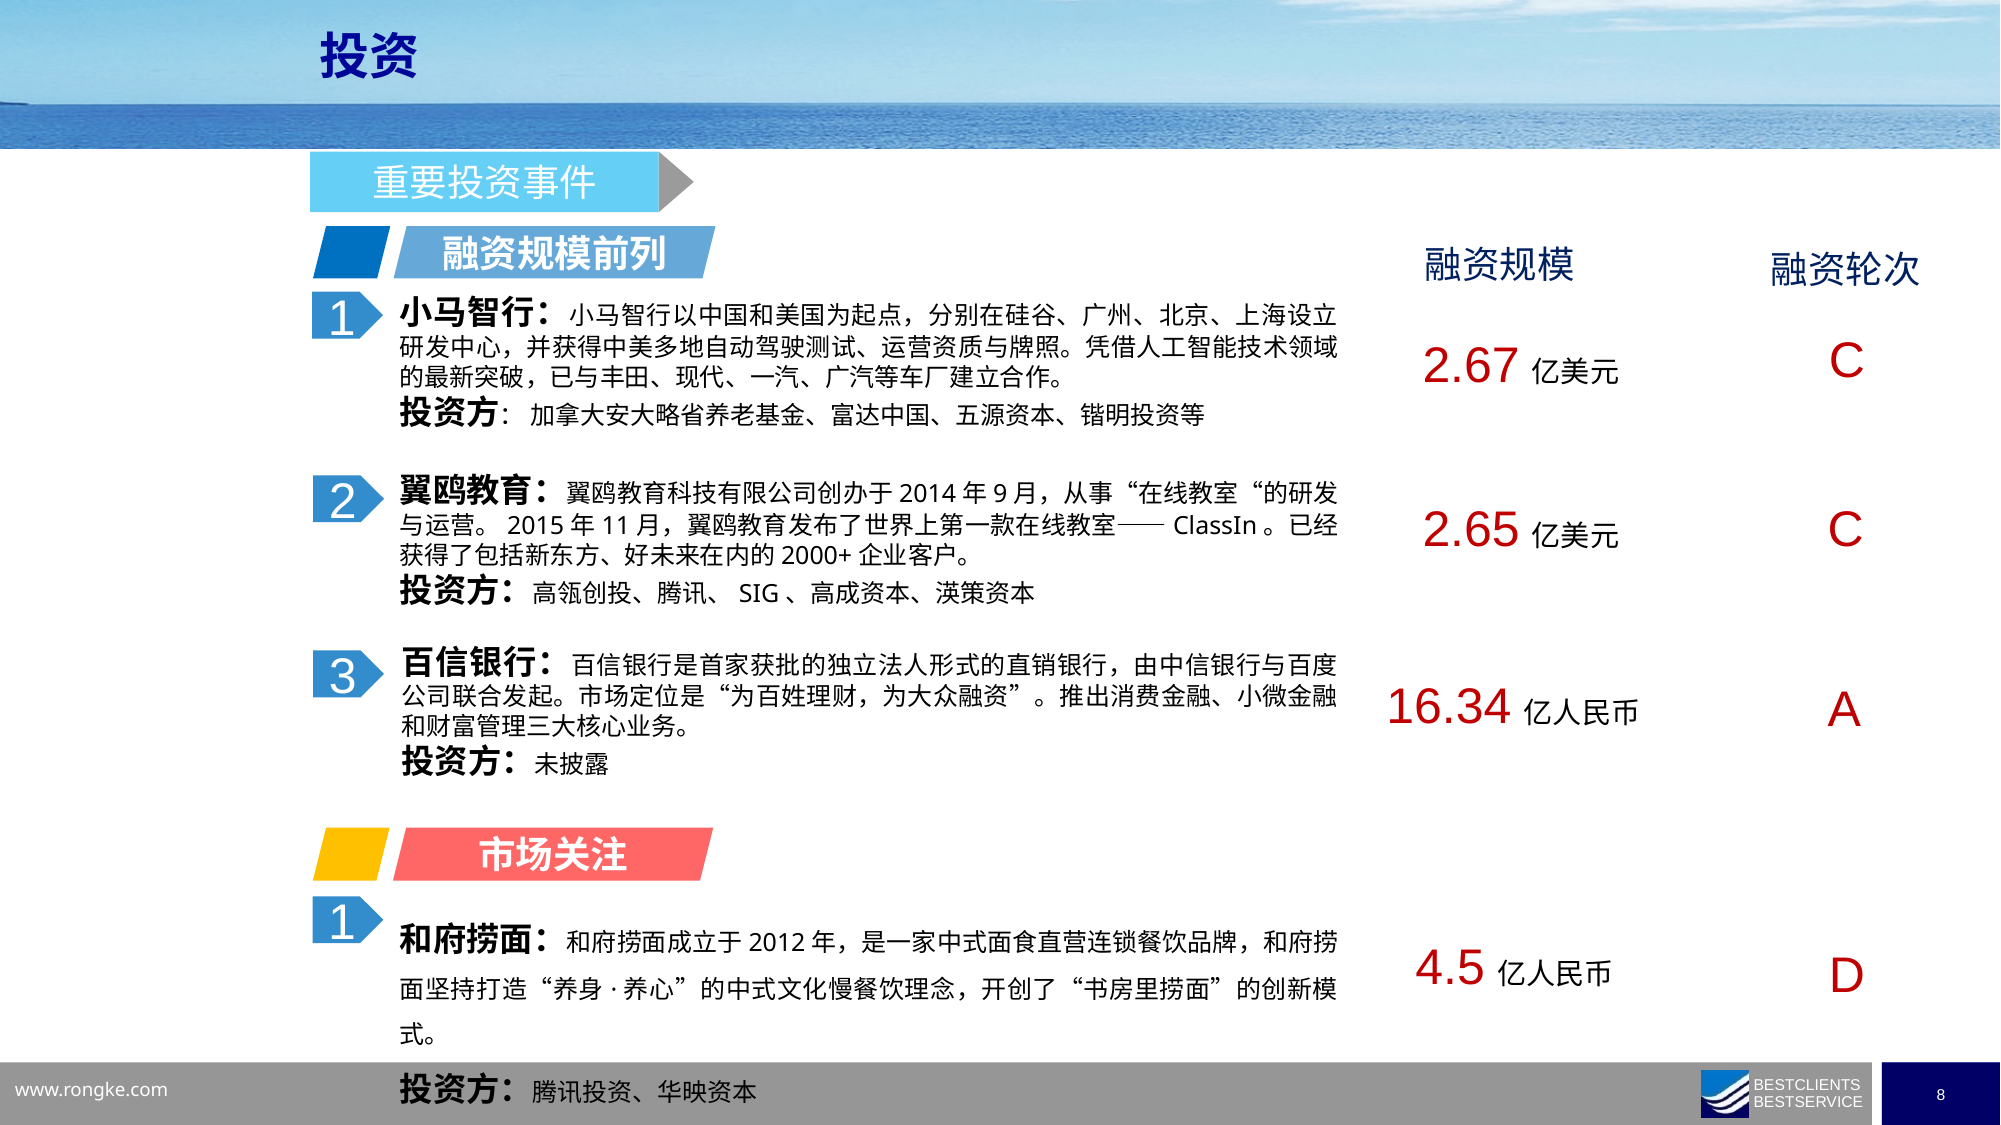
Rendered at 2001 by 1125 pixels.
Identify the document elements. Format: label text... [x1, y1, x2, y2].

picture [1701, 1070, 1749, 1118]
text_box 百信银行：百信银行是首家获批的独立法人形式的直销银行，由中信银行与百度公司联合发起。市场定位是“为百姓理财，为大众融资”。推出消费金融、小微金融和财富管理三大核心业务。 投资方：未披露 [401, 640, 1339, 781]
text_box A [1827, 676, 1862, 737]
text_box 小马智行：小马智行以中国和美国为起点，分别在硅谷、广州、北京、上海设立研发中心，并获得中美多地自动驾驶测试、运营资质与牌照。凭借人工智能技术领域的最新突破，已与丰田、现代、一汽、广汽等车厂建立合作。 投资方： 加拿大安大略省养老基金、富达中国、五源资本、锴明投资等 [399, 291, 1339, 432]
picture [0, 0, 2000, 149]
text_box 16.34亿人民币 [1386, 673, 1656, 734]
text_box 3 [312, 649, 386, 699]
text_box 4.5亿人民币 [1400, 926, 1629, 1002]
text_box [313, 225, 716, 279]
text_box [310, 151, 694, 213]
text_box 2 [312, 474, 386, 524]
text_box 1 [311, 895, 385, 945]
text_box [312, 827, 714, 881]
text_box 融资规模 [1424, 241, 1576, 287]
text_box 和府捞面：和府捞面成立于2012年，是一家中式面食直营连锁餐饮品牌，和府捞面坚持打造“养身·养心”的中式文化慢餐饮理念，开创了“书房里捞面”的创新模式。 投资方：腾讯投资、华映资本 [399, 898, 1339, 1108]
text_box 融资轮次 [1770, 246, 1921, 292]
text_box 投资 [304, 23, 1655, 129]
text_box C [1829, 327, 1866, 388]
text_box 翼鸥教育：翼鸥教育科技有限公司创办于2014年9月，从事“在线教室“的研发与运营。2015年11月，翼鸥教育发布了世界上第一款在线教室——ClassIn。已经获得了包括新东方、好未来在内的2000+企业客户。 投资方：高瓴创投、腾讯、SIG、高成资本、渶策资本 [399, 469, 1339, 610]
text_box C [1827, 496, 1864, 557]
text_box 2.67亿美元 [1422, 332, 1620, 393]
text_box D [1829, 941, 1866, 1003]
text_box 2.65亿美元 [1422, 496, 1620, 557]
text_box 1 [311, 290, 385, 340]
